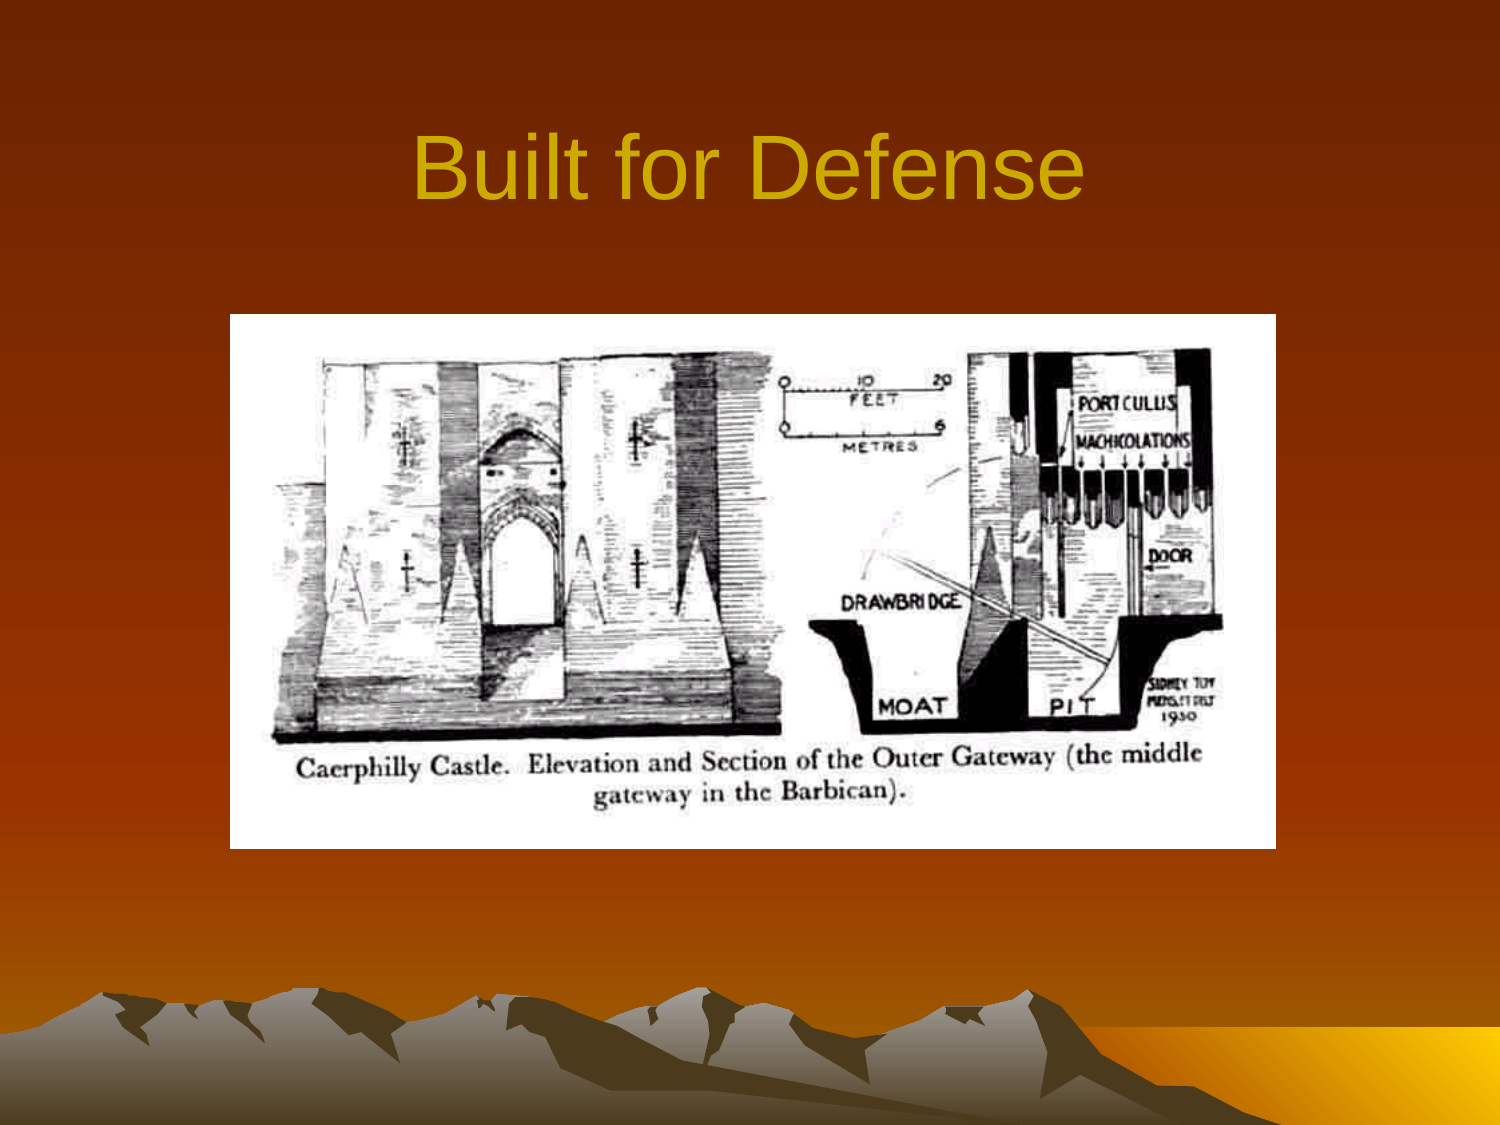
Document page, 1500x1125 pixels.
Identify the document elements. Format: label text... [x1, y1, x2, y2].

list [229, 314, 1276, 849]
list [47, 262, 975, 1071]
title Built for Defense [75, 37, 1425, 225]
